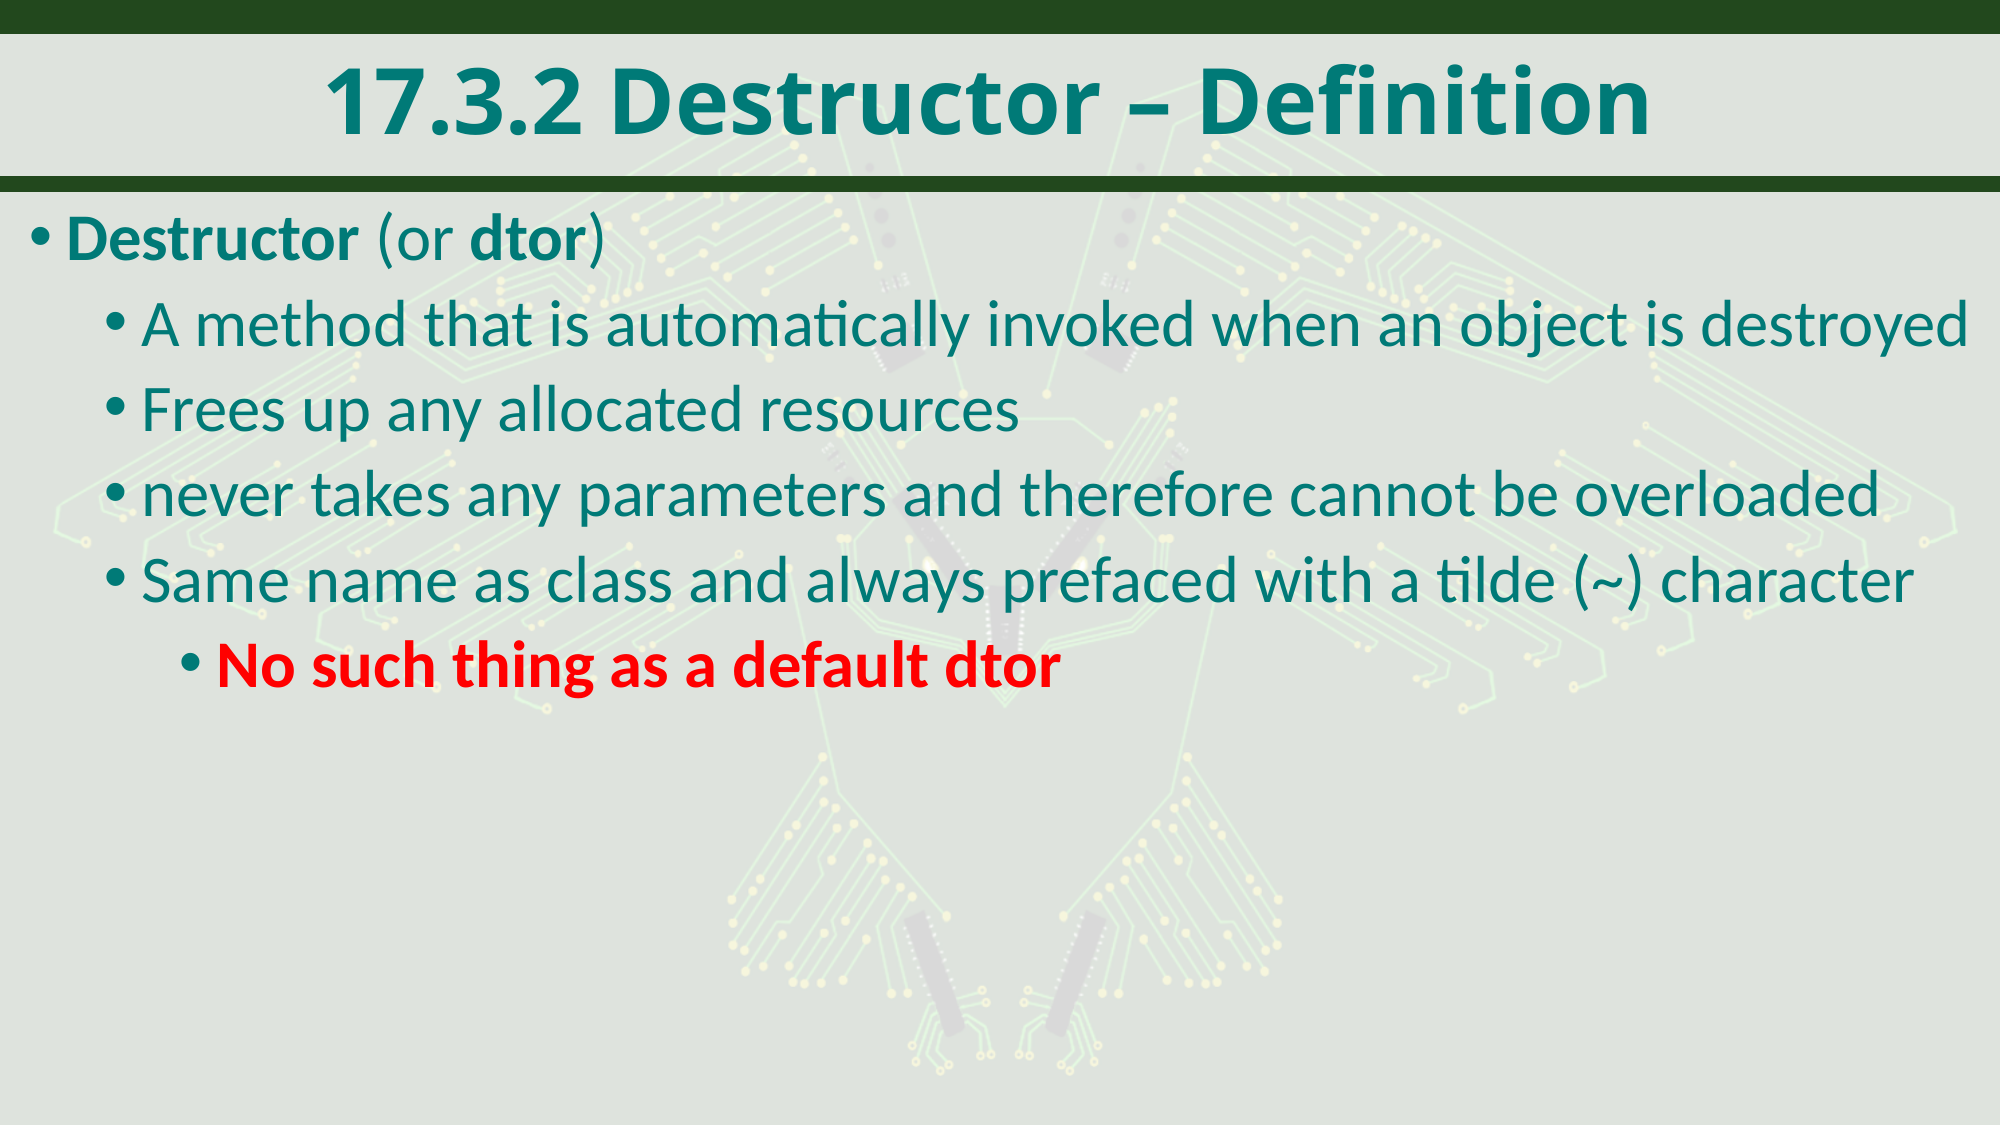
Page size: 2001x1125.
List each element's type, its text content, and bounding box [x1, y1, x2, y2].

list Destructor (or dtor) A method that is automatically invoked when an object is destroyed Frees up any allocated resources never takes any parameters and therefore cannot be overloaded Same name as class and always prefaced with a tilde (~) character No such thing as a default dtor [13, 195, 1989, 1014]
title 17.3.2 Destructor – Definition [13, 36, 1989, 173]
